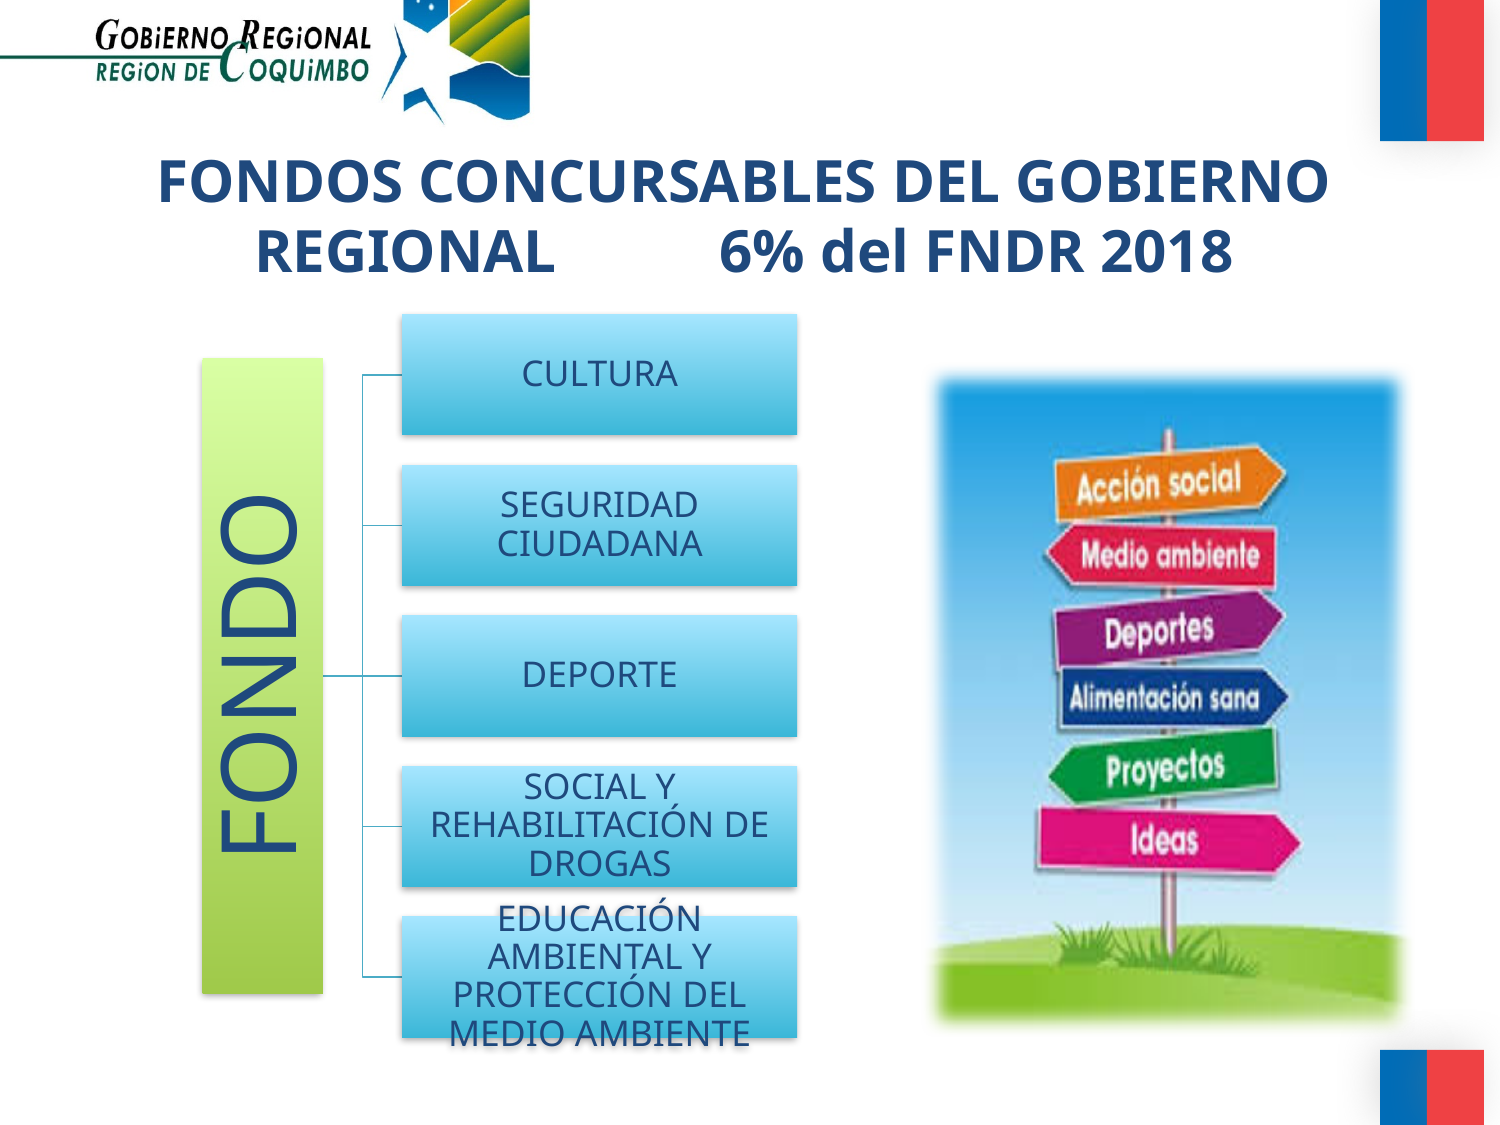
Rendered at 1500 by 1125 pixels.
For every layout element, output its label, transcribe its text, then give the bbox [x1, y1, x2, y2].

text_box FONDOS CONCURSABLES DEL GOBIERNO REGIONAL 6% del FNDR 2018 [41, 137, 1447, 292]
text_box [0, 314, 1001, 1038]
picture [921, 362, 1416, 1038]
picture [0, 0, 585, 160]
